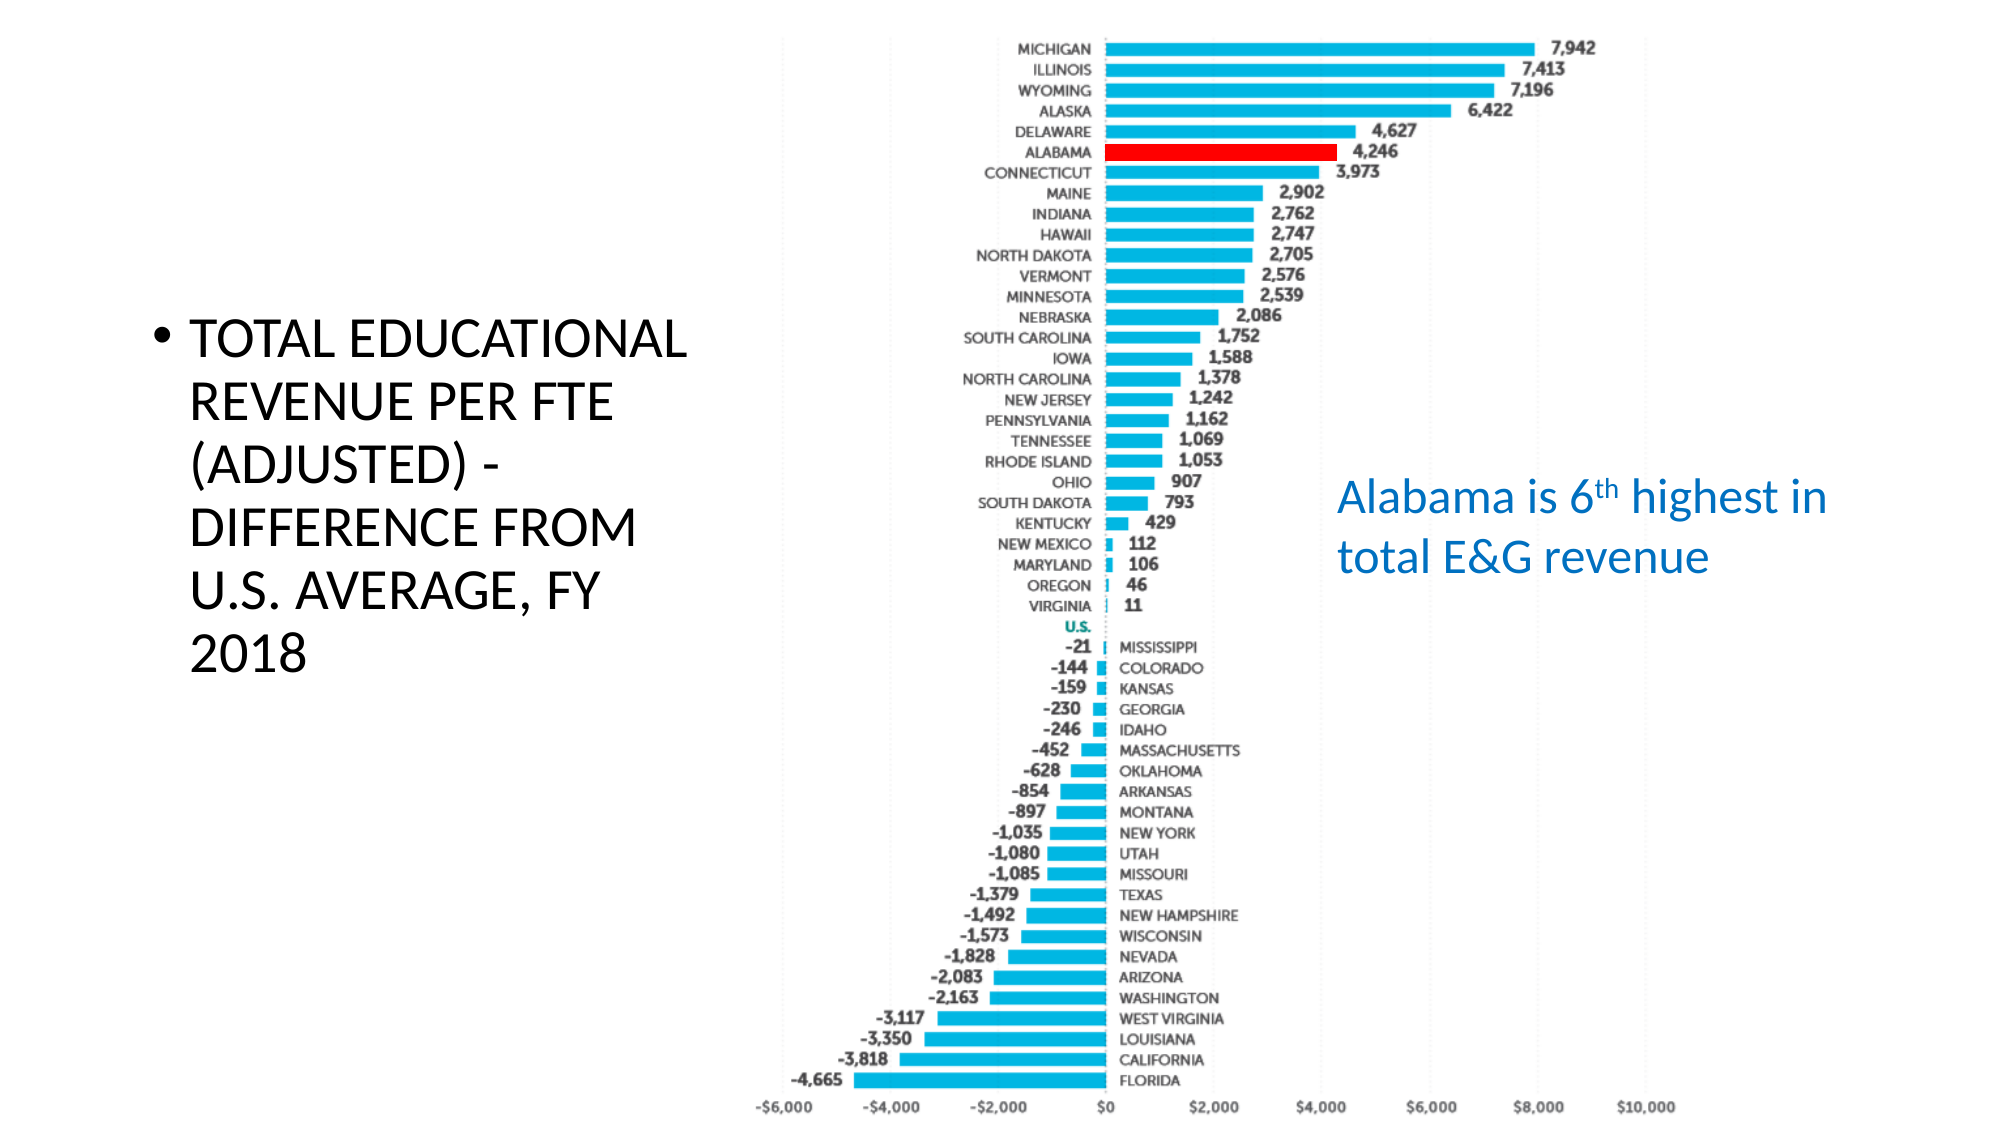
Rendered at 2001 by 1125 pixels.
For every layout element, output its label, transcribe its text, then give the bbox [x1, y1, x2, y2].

picture [713, 8, 1728, 1117]
text_box Alabama is 6th highest in total E&G revenue [1728, 456, 1863, 592]
list TOTAL EDUCATIONAL REVENUE PER FTE (ADJUSTED) - DIFFERENCE FROM U.S. AVERAGE, FY 2018 [137, 299, 713, 1014]
